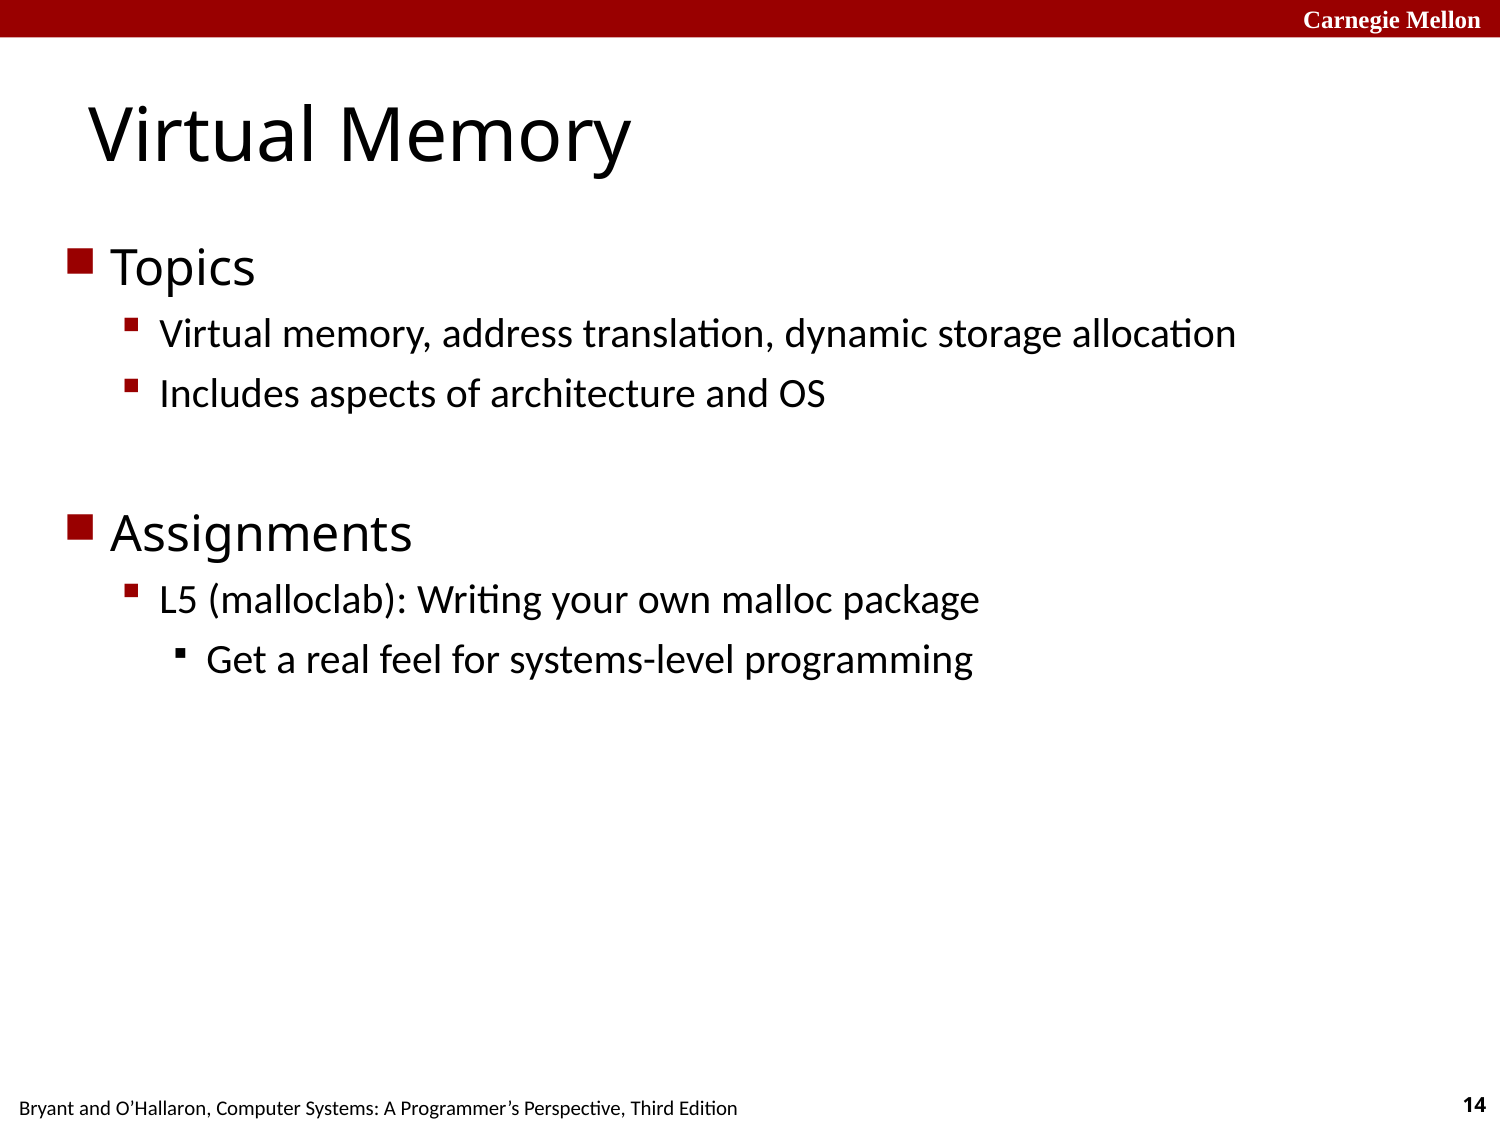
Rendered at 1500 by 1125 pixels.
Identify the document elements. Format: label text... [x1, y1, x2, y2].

title Virtual Memory [62, 41, 1438, 222]
list Topics Virtual memory, address translation, dynamic storage allocation Includes aspects of architecture and OS Assignments L5 (malloclab): Writing your own malloc package Get a real feel for systems-level programming [62, 228, 1438, 1122]
